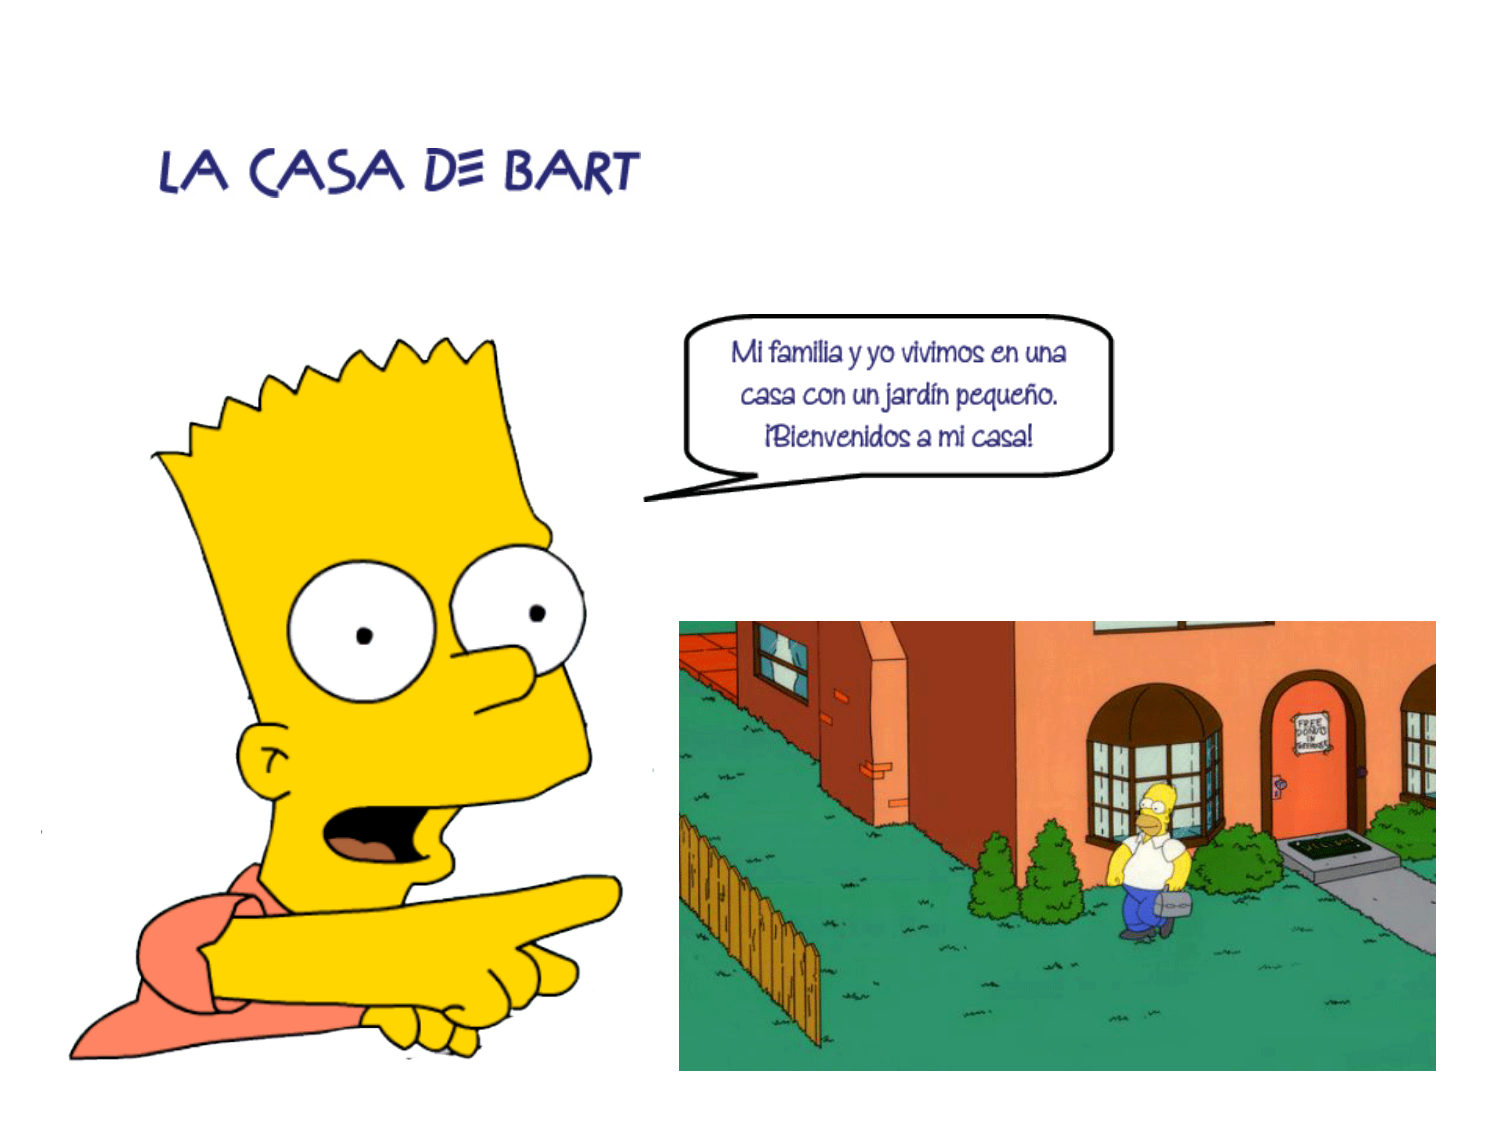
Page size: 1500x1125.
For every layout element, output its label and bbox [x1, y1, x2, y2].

picture [159, 148, 641, 198]
picture [678, 621, 1436, 1071]
picture [40, 219, 1116, 1074]
